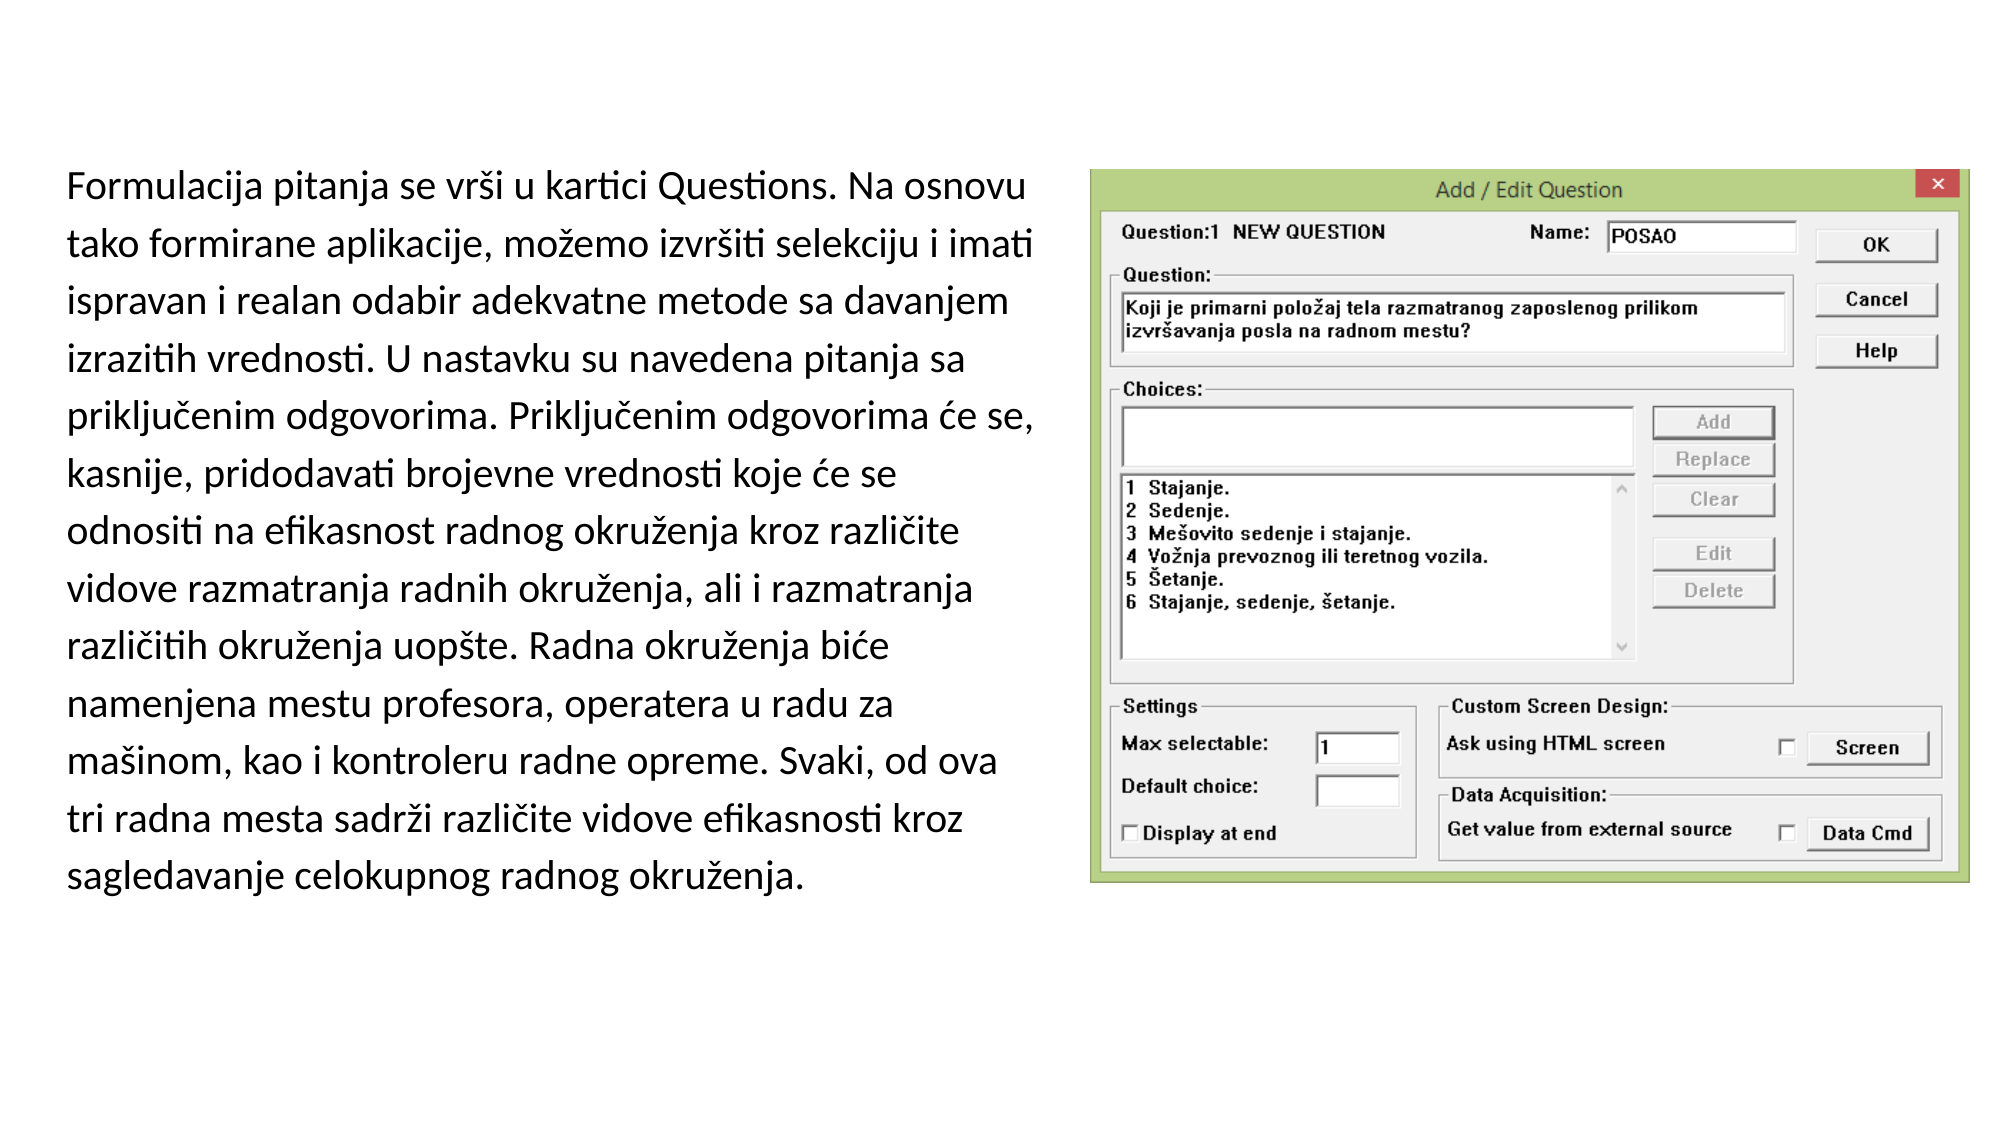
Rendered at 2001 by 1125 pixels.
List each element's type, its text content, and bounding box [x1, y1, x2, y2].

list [1090, 169, 1970, 884]
text_box Formulacija pitanja se vrši u kartici Questions. Na osnovu tako formirane aplikacije, možemo izvršiti selekciju i imati ispravan i realan odabir adekvatne metode sa davanjem izrazitih vrednosti. U nastavku su navedena pitanja sa priključenim odgovorima. Priključenim odgovorima će se, kasnije, pridodavati brojevne vrednosti koje će se odnositi na efikasnost radnog okruženja kroz različite vidove razmatranja radnih okruženja, ali i razmatranja različitih okruženja uopšte. Radna okruženja biće namenjena mestu profesora, operatera u radu za mašinom, kao i kontroleru radne opreme. Svaki, od ova tri radna mesta sadrži različite vidove efikasnosti kroz sagledavanje celokupnog radnog okruženja. [51, 142, 1052, 906]
